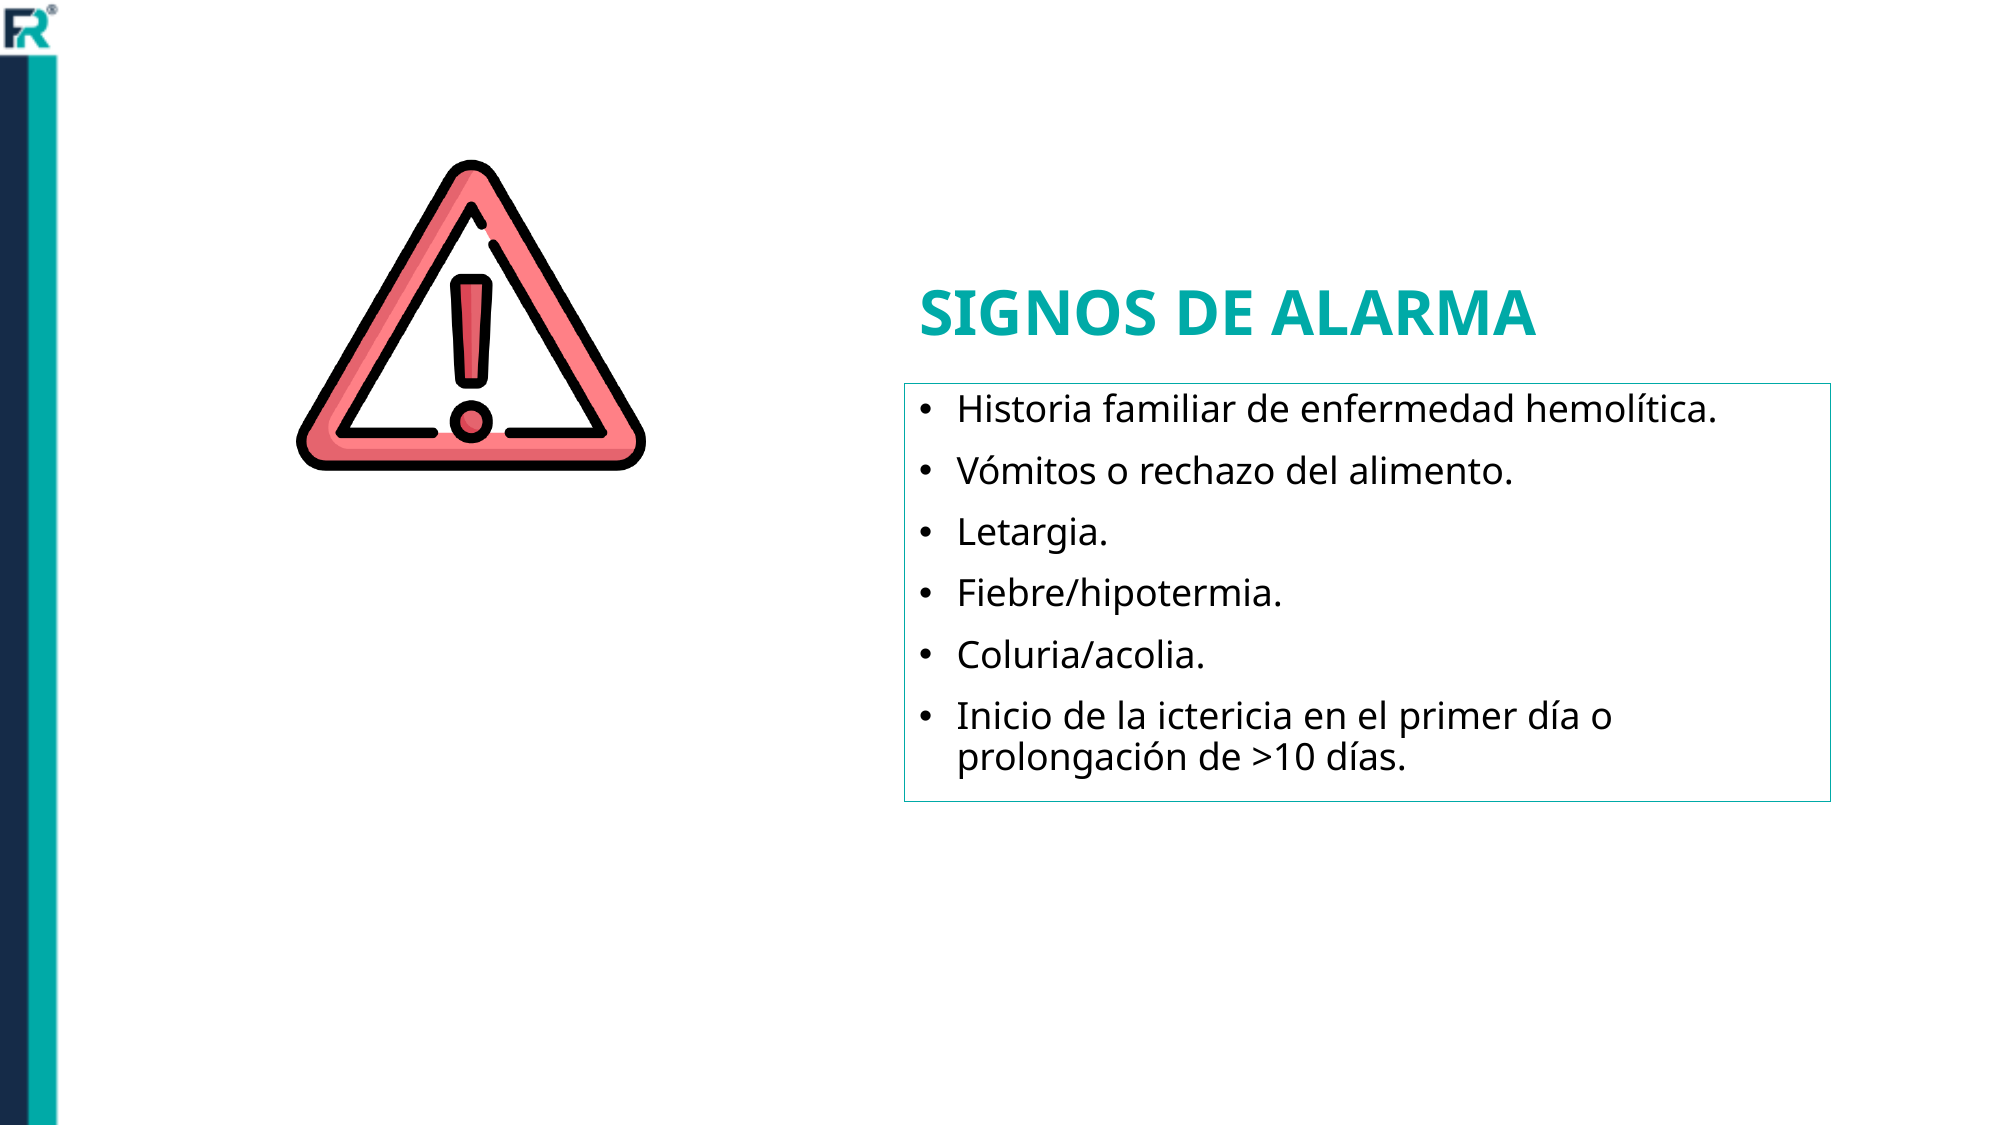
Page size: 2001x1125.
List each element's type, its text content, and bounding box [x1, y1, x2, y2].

title SIGNOS DE ALARMA [904, 206, 1762, 383]
list Historia familiar de enfermedad hemolítica. Vómitos o rechazo del alimento. Letargia. Fiebre/hipotermia. Coluria/acolia. Inicio de la ictericia en el primer día o prolongación de >10 días. [904, 383, 1831, 802]
picture [0, 0, 2001, 1125]
